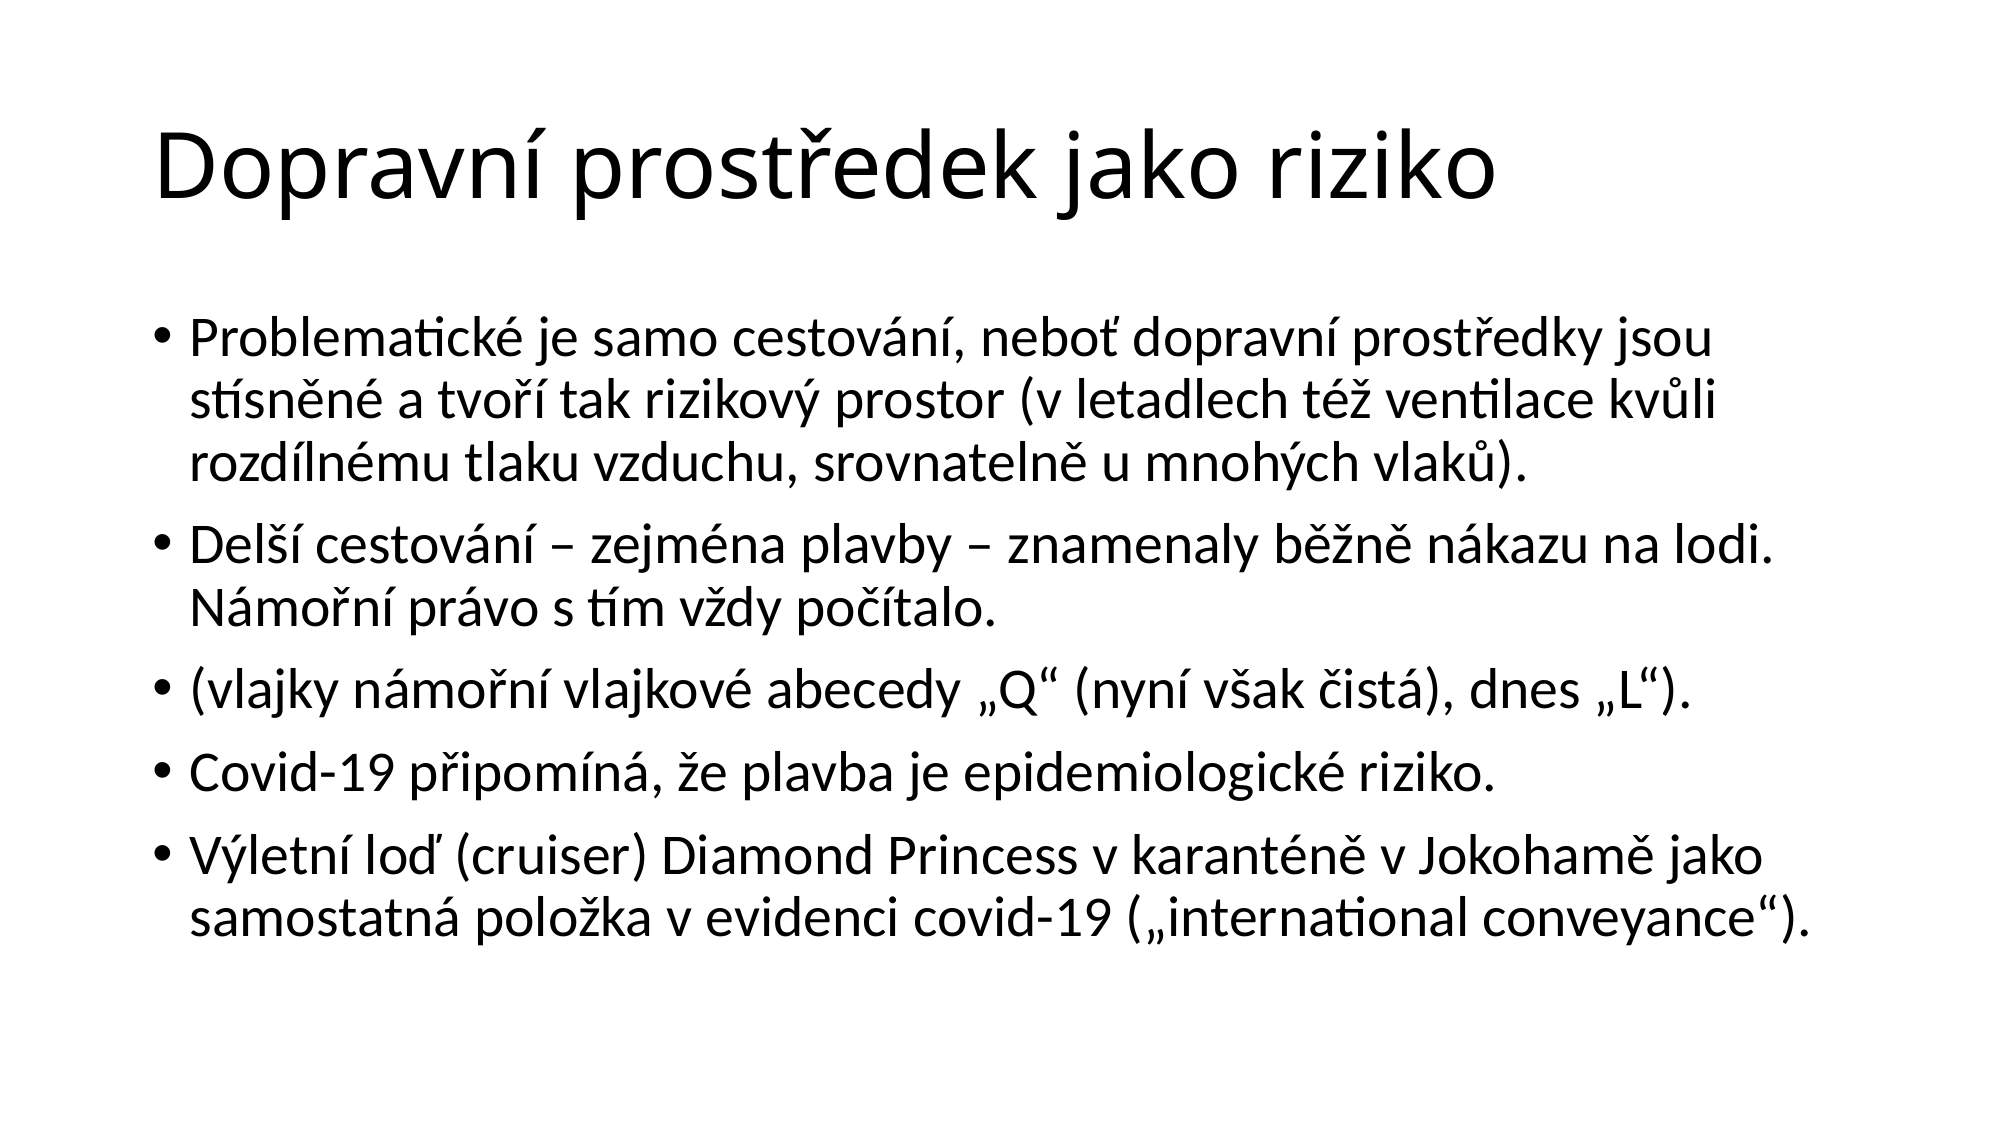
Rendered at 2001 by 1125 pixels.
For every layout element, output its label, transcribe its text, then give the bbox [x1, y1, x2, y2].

list Problematické je samo cestování, neboť dopravní prostředky jsou stísněné a tvoří tak rizikový prostor (v letadlech též ventilace kvůli rozdílnému tlaku vzduchu, srovnatelně u mnohých vlaků). Delší cestování – zejména plavby – znamenaly běžně nákazu na lodi. Námořní právo s tím vždy počítalo. (vlajky námořní vlajkové abecedy „Q“ (nyní však čistá), dnes „L“). Covid-19 připomíná, že plavba je epidemiologické riziko. Výletní loď (cruiser) Diamond Princess v karanténě v Jokohamě jako samostatná položka v evidenci covid-19 („international conveyance“). [137, 299, 1863, 1014]
title Dopravní prostředek jako riziko [137, 59, 1863, 278]
